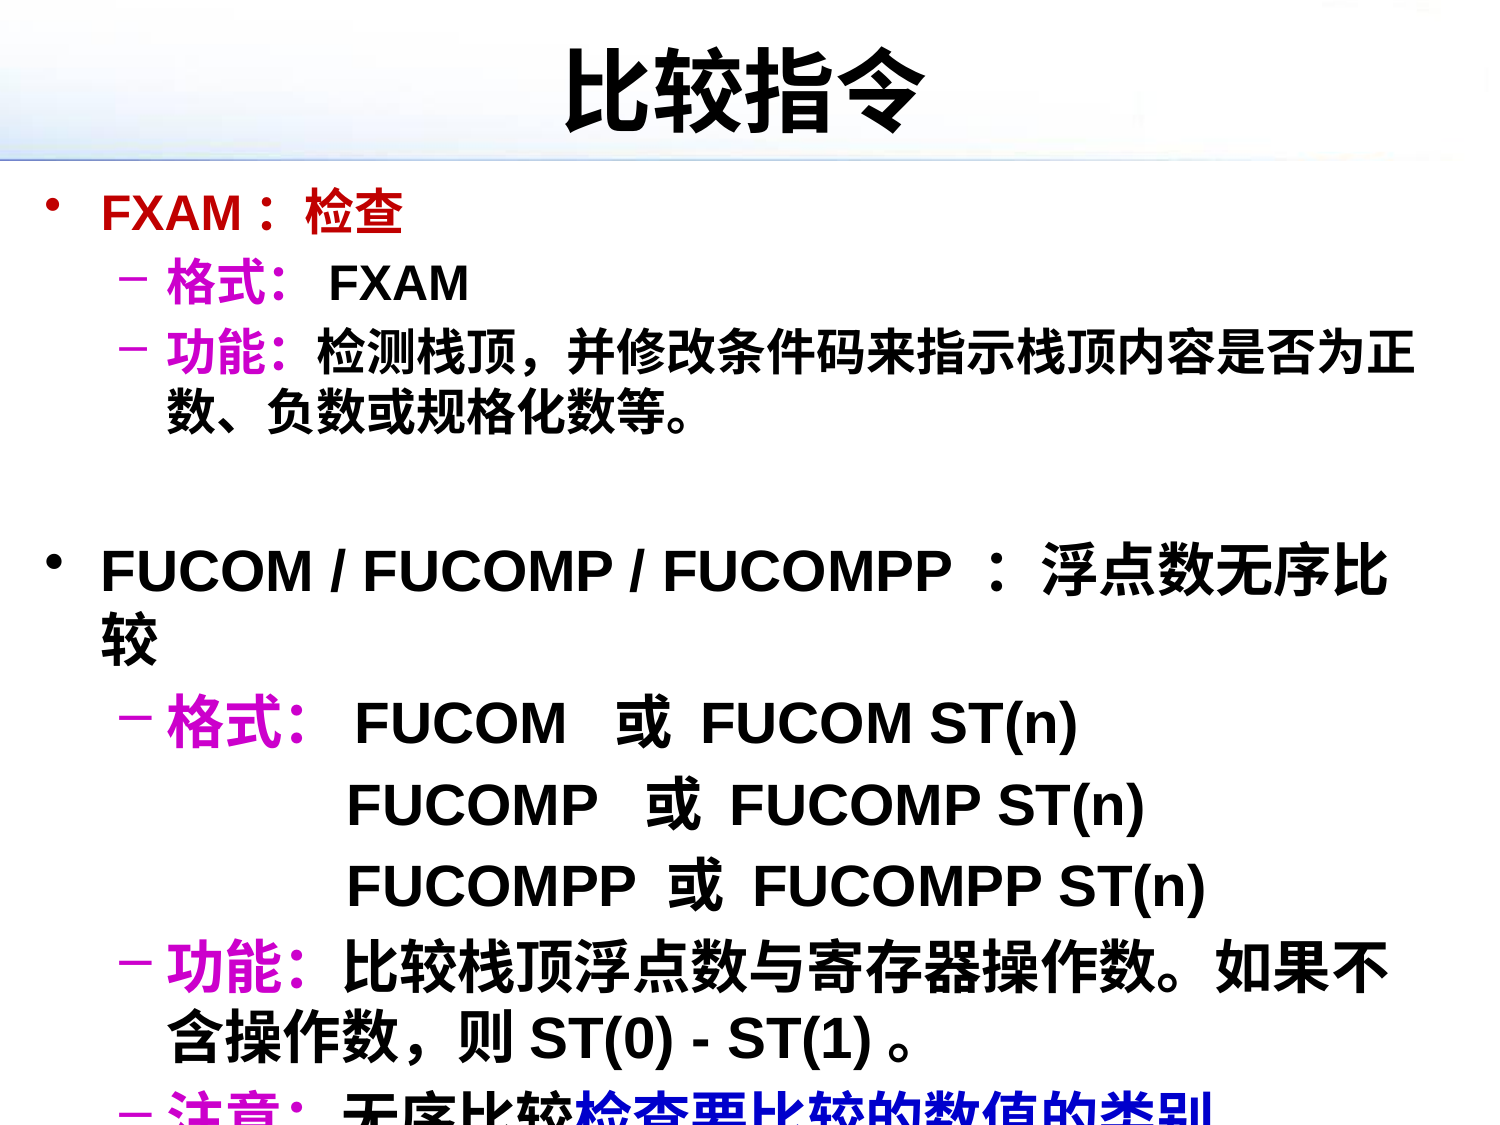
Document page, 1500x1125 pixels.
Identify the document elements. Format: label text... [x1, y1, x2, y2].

list FXAM：检查 格式：FXAM 功能：检测栈顶，并修改条件码来指示栈顶内容是否为正数、负数或规格化数等。 FUCOM / FUCOMP / FUCOMPP ：浮点数无序比较 格式：FUCOM 或 FUCOM ST(n) FUCOMP 或 FUCOMP ST(n) FUCOMPP 或 FUCOMPP ST(n) 功能：比较栈顶浮点数与寄存器操作数。如果不含操作数，则ST(0) - ST(1)。 注意：无序比较检查要比较的数值的类别。 [29, 172, 1459, 1071]
title 比较指令 [29, 31, 1459, 147]
picture [0, 0, 1500, 161]
